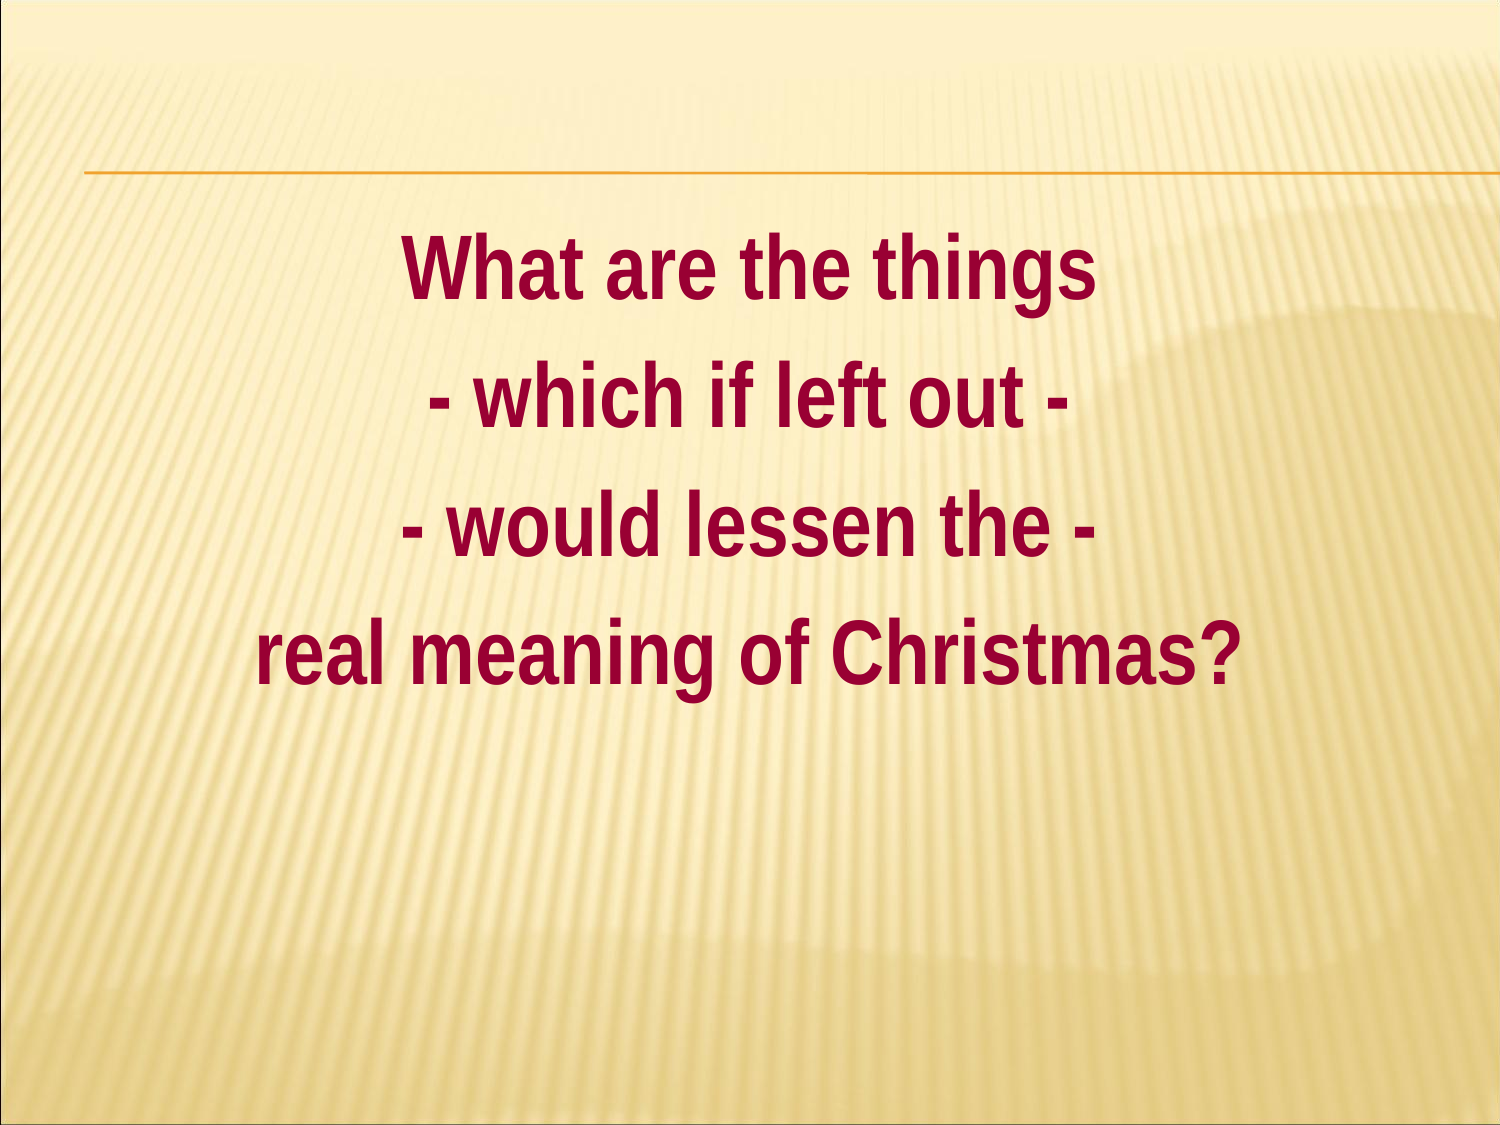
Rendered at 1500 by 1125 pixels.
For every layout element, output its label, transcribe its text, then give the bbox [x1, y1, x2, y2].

list What are the things - which if left out - - would lessen the - real meaning of Christmas? [75, 200, 1425, 1038]
picture [0, 0, 1500, 1125]
